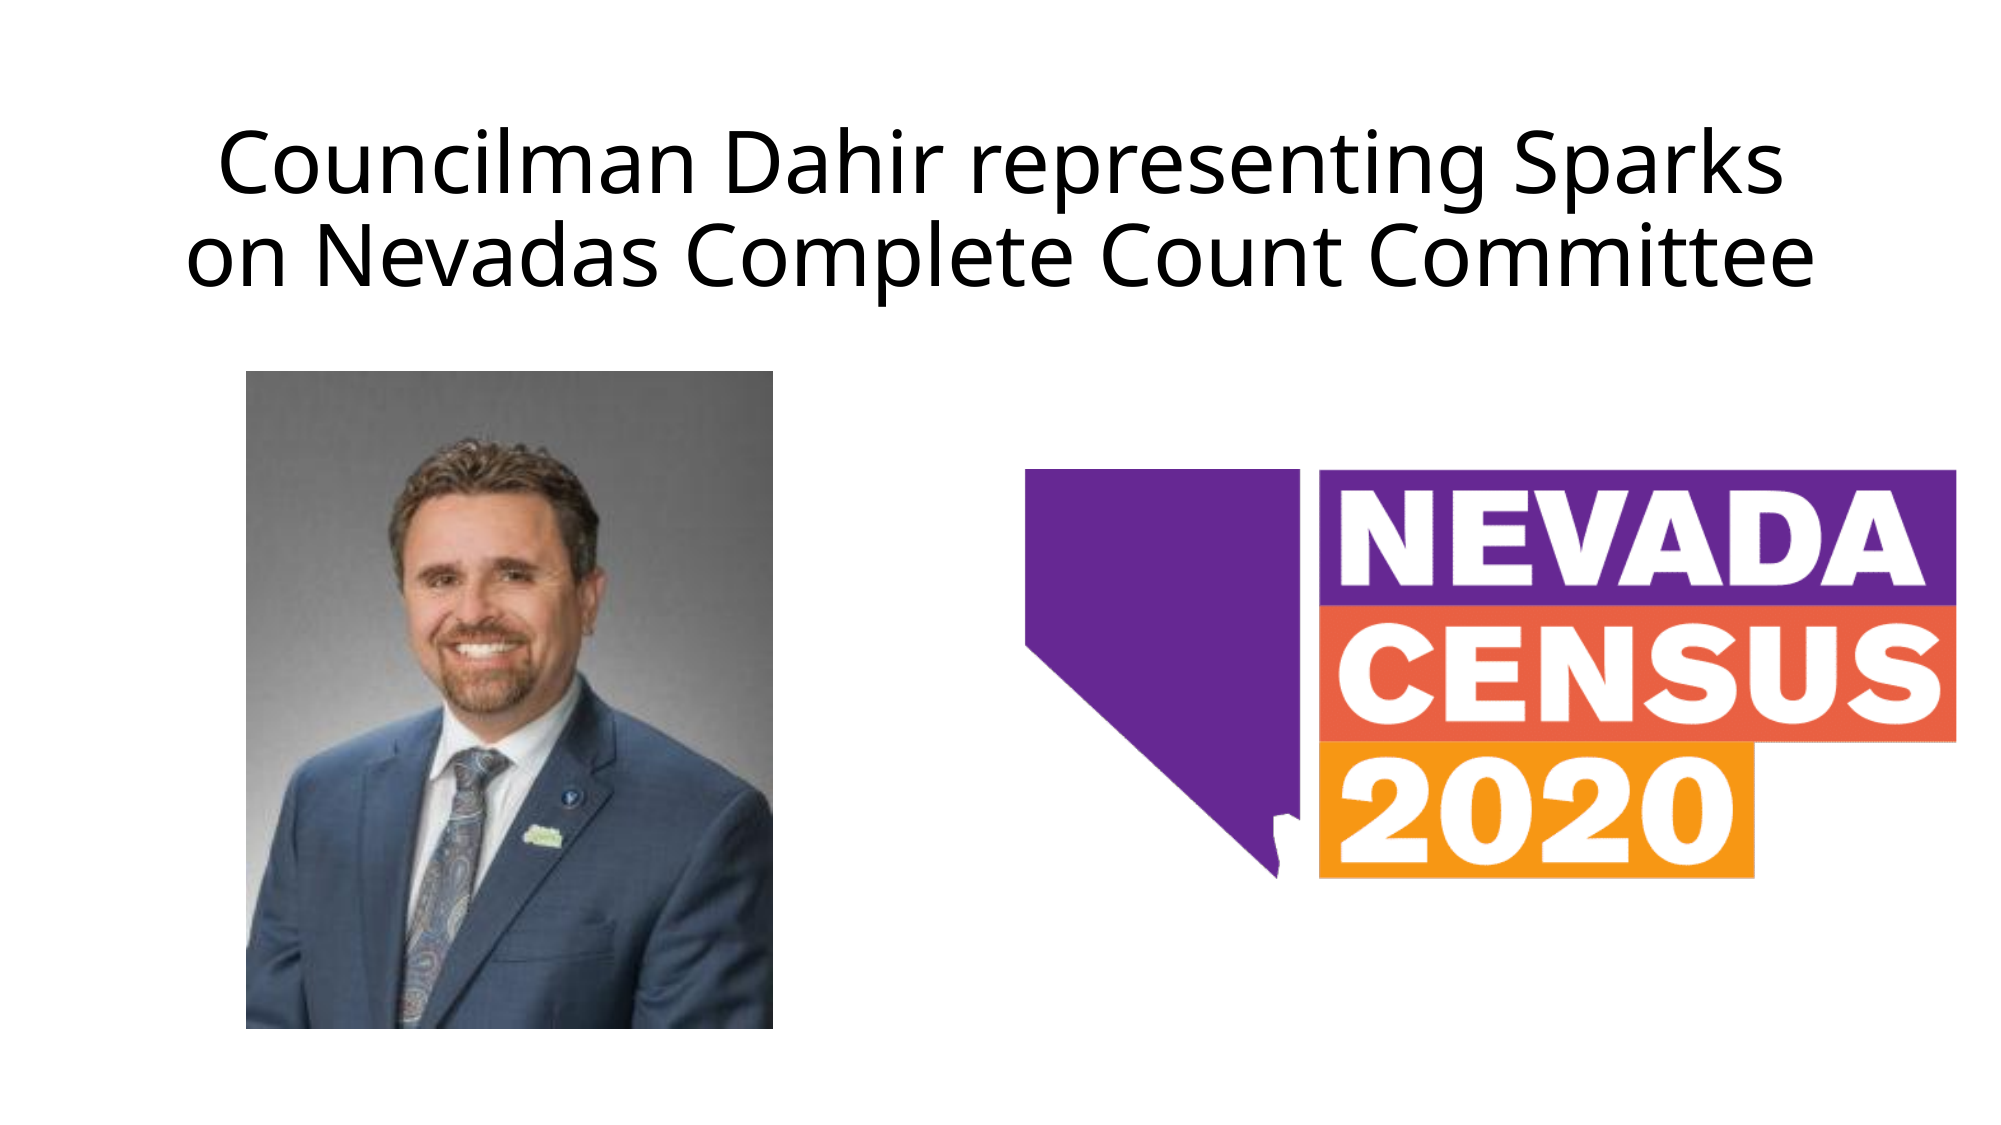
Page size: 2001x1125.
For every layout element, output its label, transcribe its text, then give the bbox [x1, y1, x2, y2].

title Councilman Dahir representing Sparks on Nevadas Complete Count Committee [139, 49, 1863, 313]
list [246, 371, 773, 1030]
picture [1024, 469, 1957, 931]
